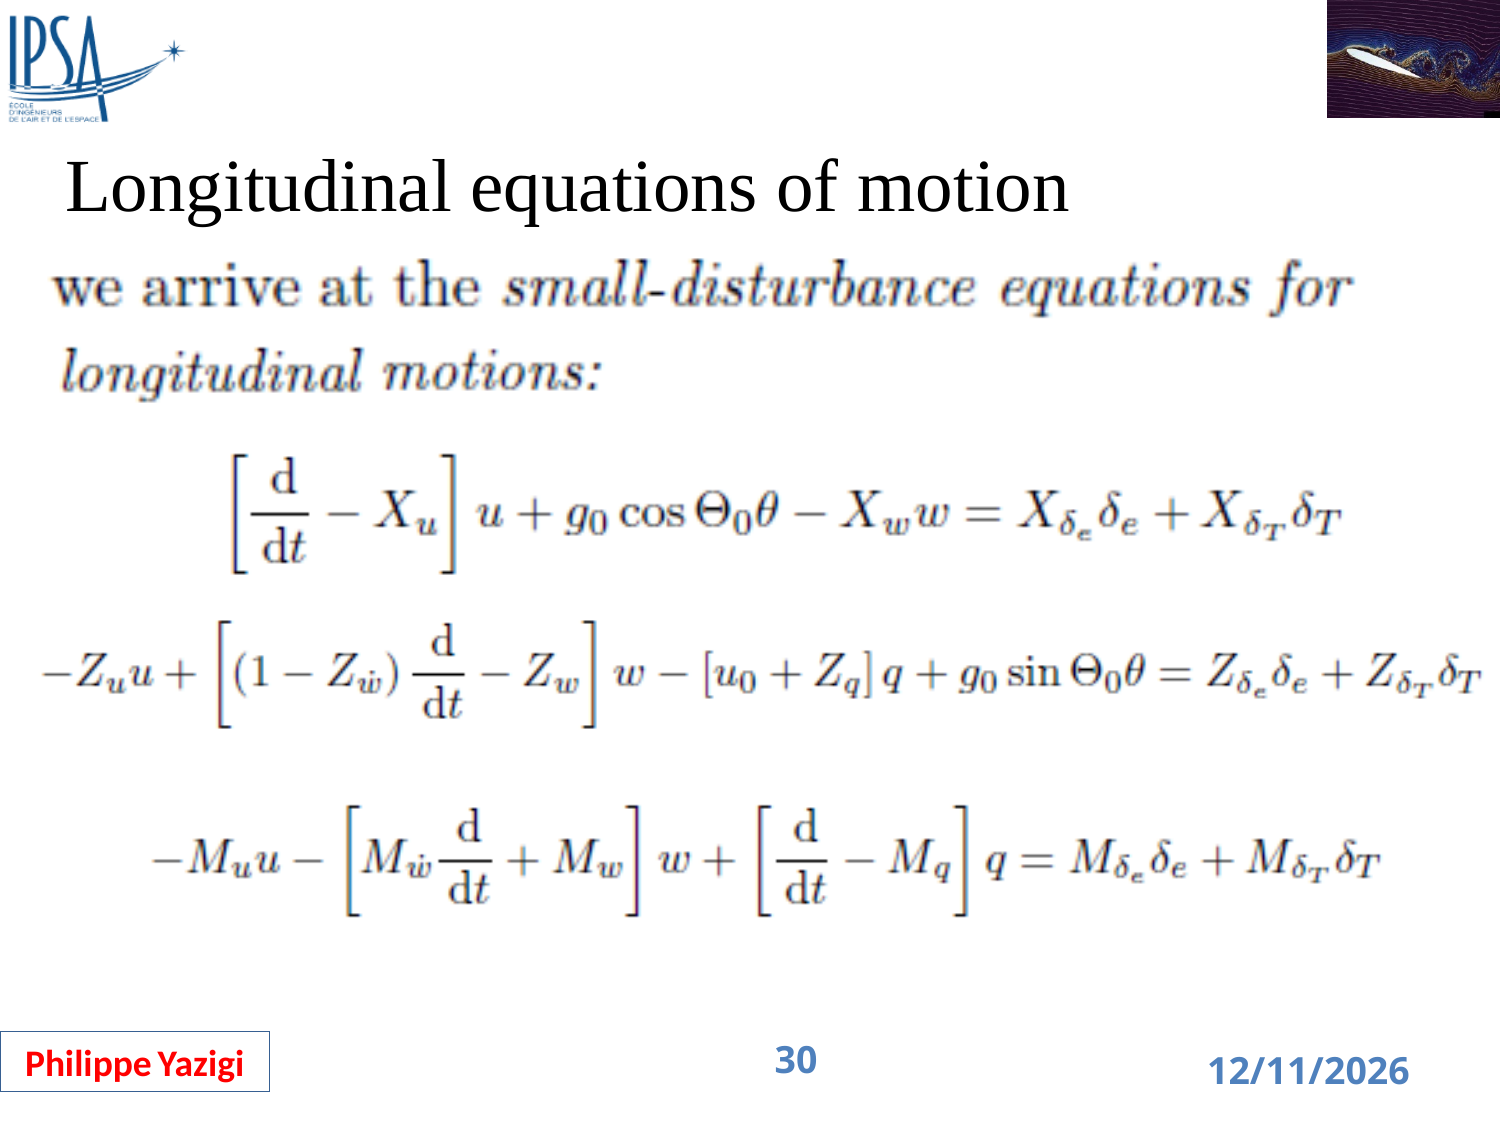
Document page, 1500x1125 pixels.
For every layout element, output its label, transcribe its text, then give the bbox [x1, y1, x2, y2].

footer Philippe Yazigi [0, 1031, 270, 1092]
text_box Longitudinal equations of motion [35, 128, 1454, 234]
picture [23, 609, 1489, 734]
picture [140, 796, 1397, 938]
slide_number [1074, 1042, 1425, 1103]
picture [210, 433, 1353, 587]
picture [1327, 0, 1500, 118]
slide_number 30 [621, 1031, 972, 1092]
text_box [46, 257, 1359, 413]
picture [0, 0, 188, 131]
